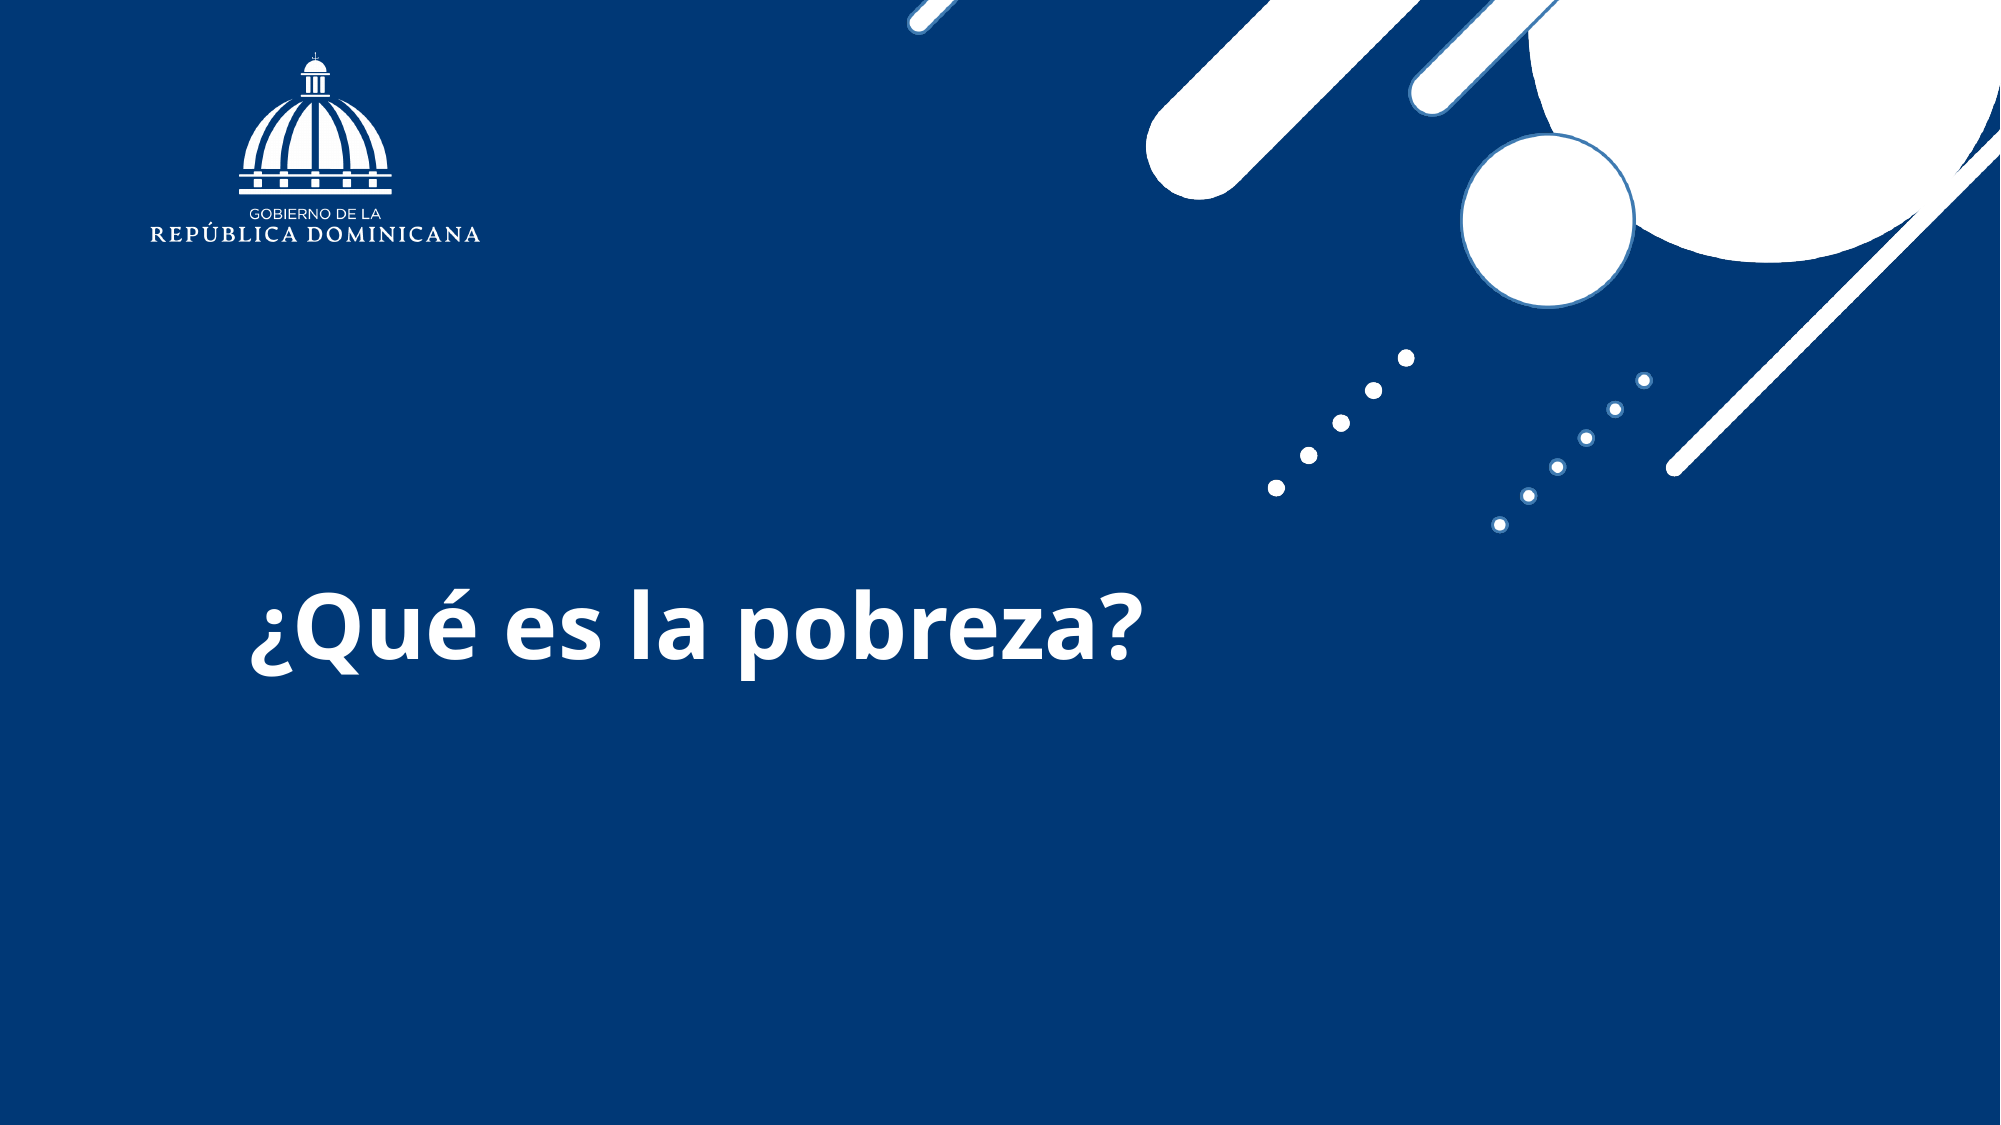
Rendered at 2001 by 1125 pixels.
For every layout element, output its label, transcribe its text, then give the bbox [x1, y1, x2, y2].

title ¿Qué es la pobreza? [234, 469, 1577, 791]
picture [895, 0, 2001, 534]
picture [150, 52, 480, 242]
